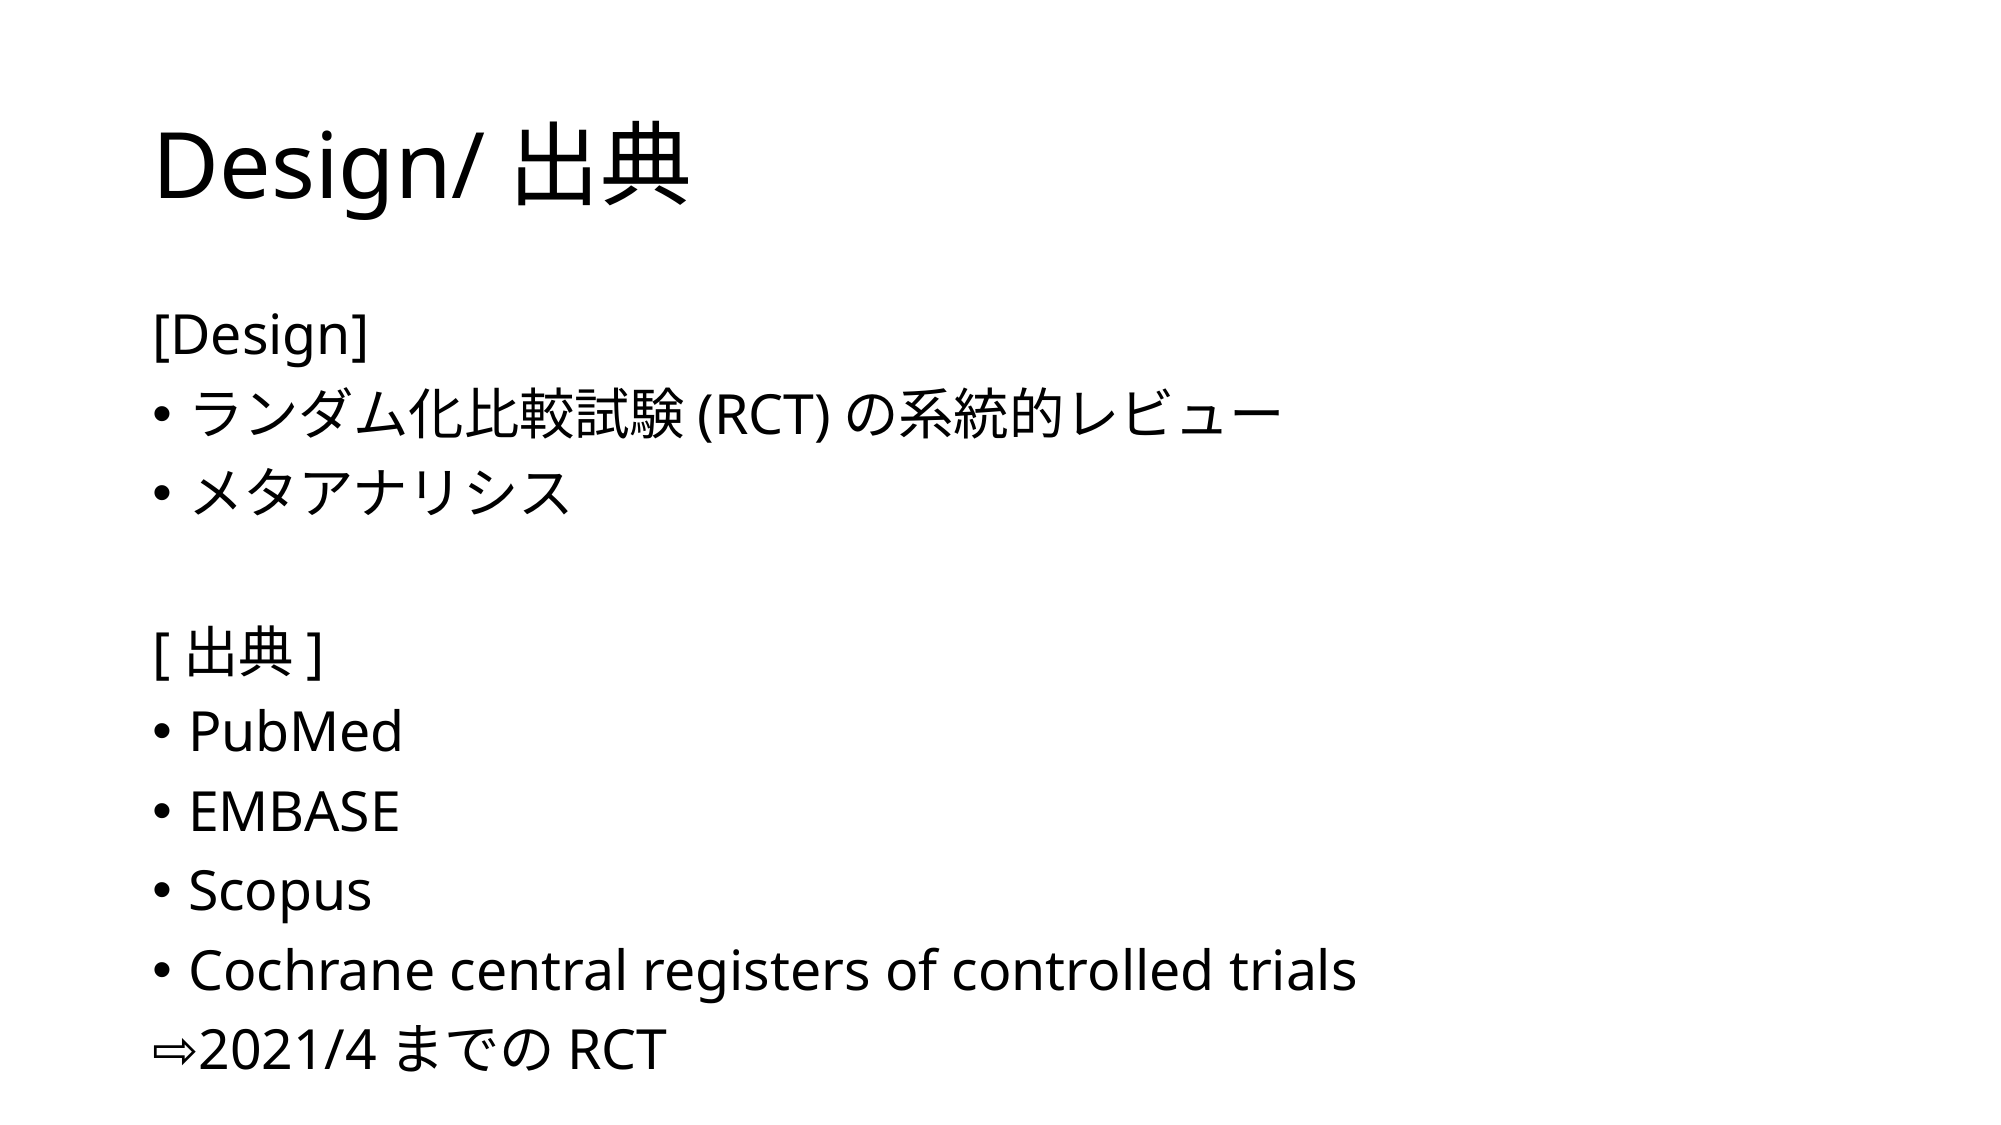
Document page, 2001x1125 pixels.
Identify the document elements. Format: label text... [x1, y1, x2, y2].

title Design/出典 [137, 59, 1863, 278]
list [Design] ランダム化比較試験(RCT)の系統的レビュー メタアナリシス [出典] PubMed EMBASE Scopus Cochrane central registers of controlled trials ⇨2021/4までのRCT [137, 299, 1863, 1092]
